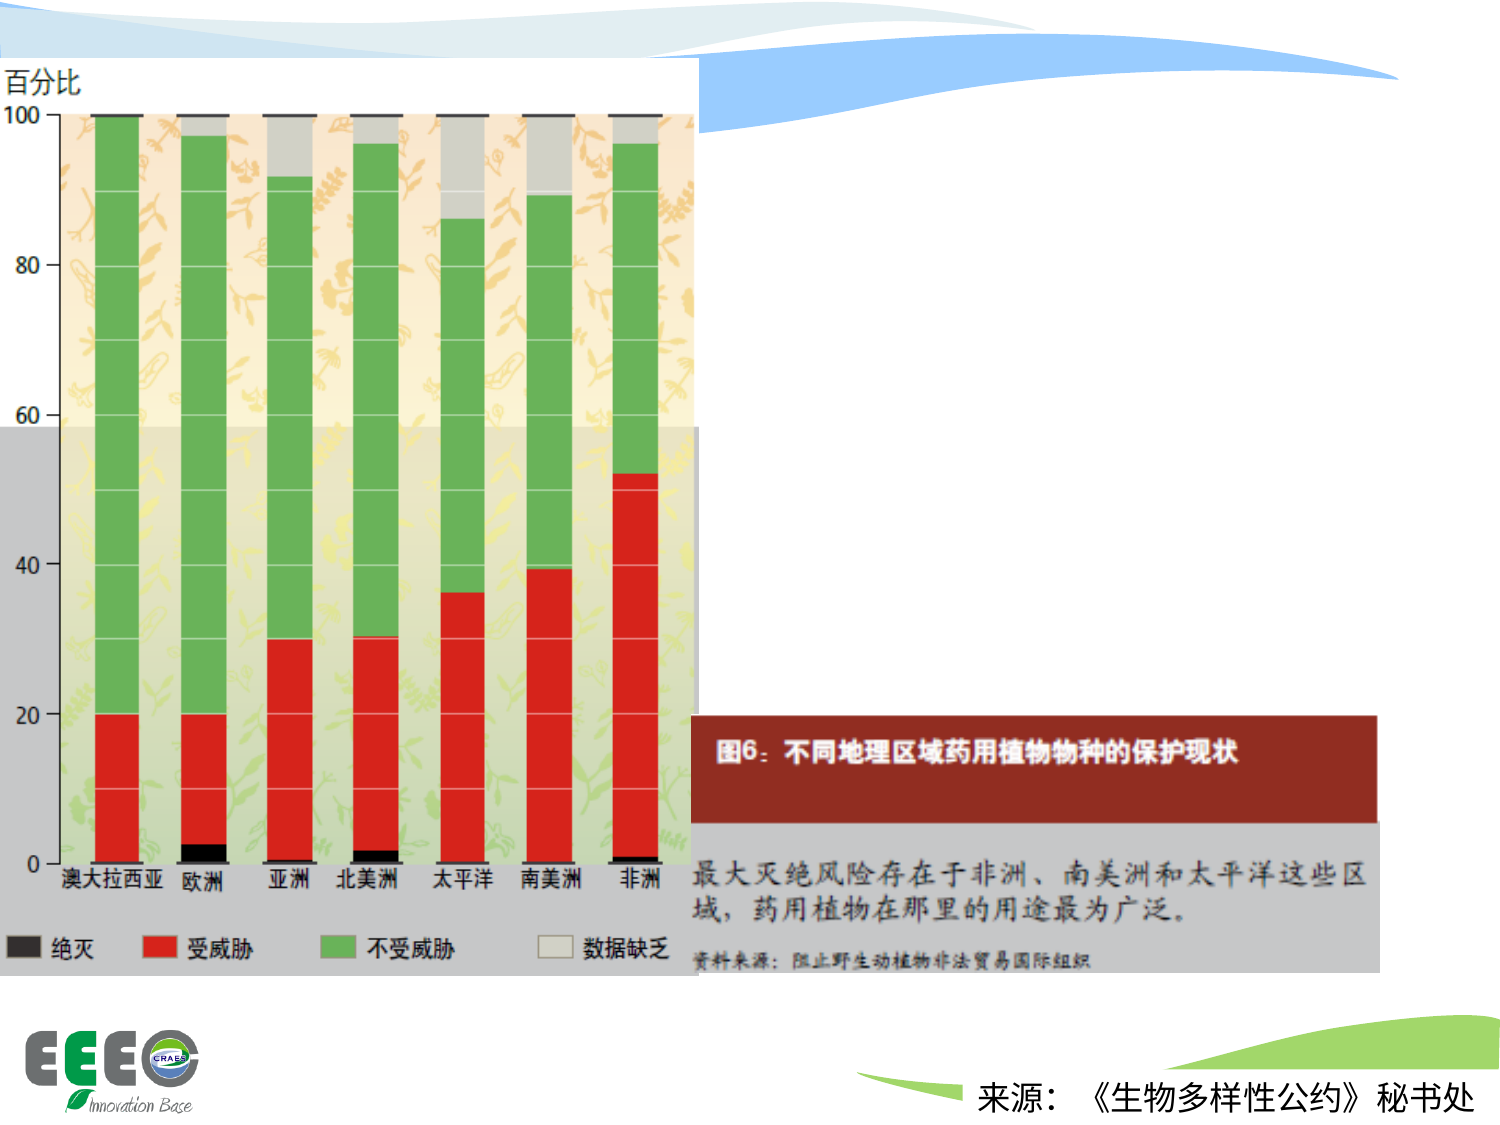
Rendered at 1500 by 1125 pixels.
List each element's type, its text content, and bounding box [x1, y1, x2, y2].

text_box 来源：《生物多样性公约》秘书处 [962, 1069, 1500, 1125]
picture [0, 58, 1380, 976]
picture [21, 981, 199, 1125]
